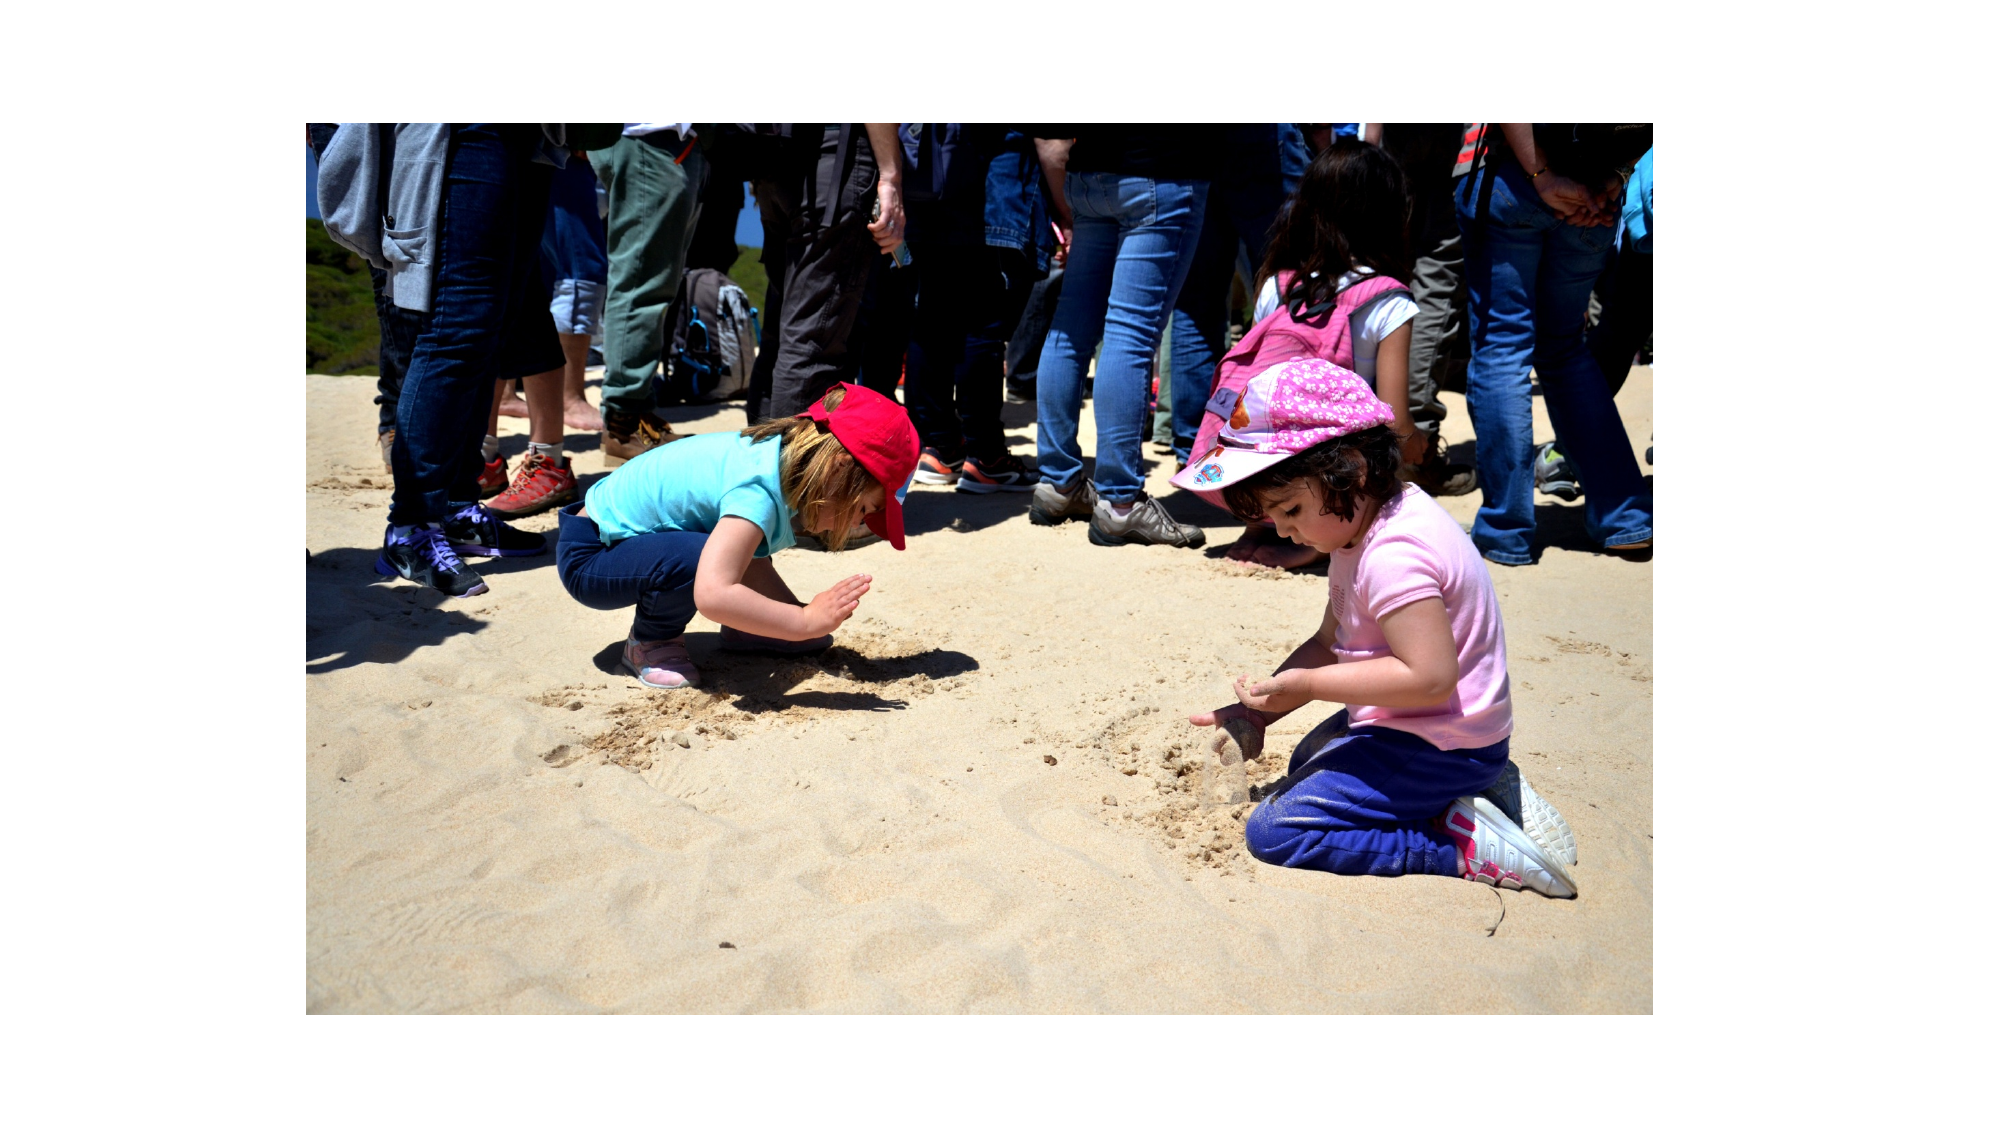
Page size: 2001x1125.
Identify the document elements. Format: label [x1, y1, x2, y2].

picture [306, 123, 1653, 1015]
